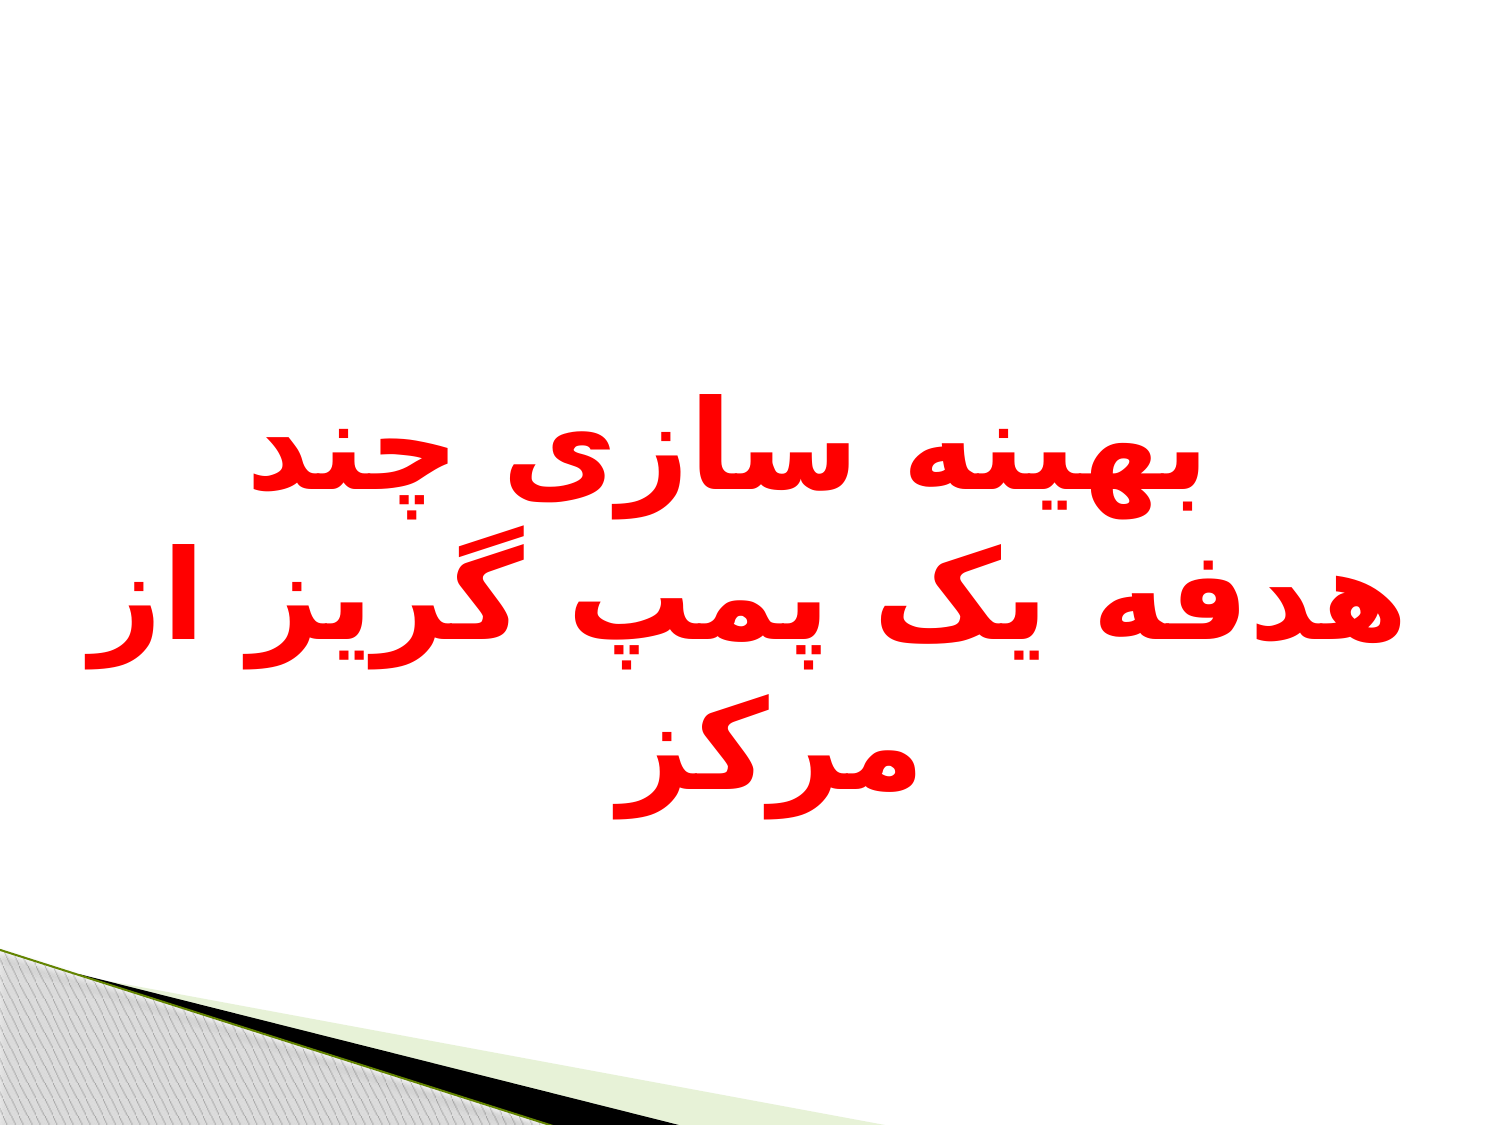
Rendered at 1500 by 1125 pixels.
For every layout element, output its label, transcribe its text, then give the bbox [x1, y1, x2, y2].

title بهینه سازی چند هدفه یک پمپ گریز از مرکز [75, 45, 1425, 1088]
